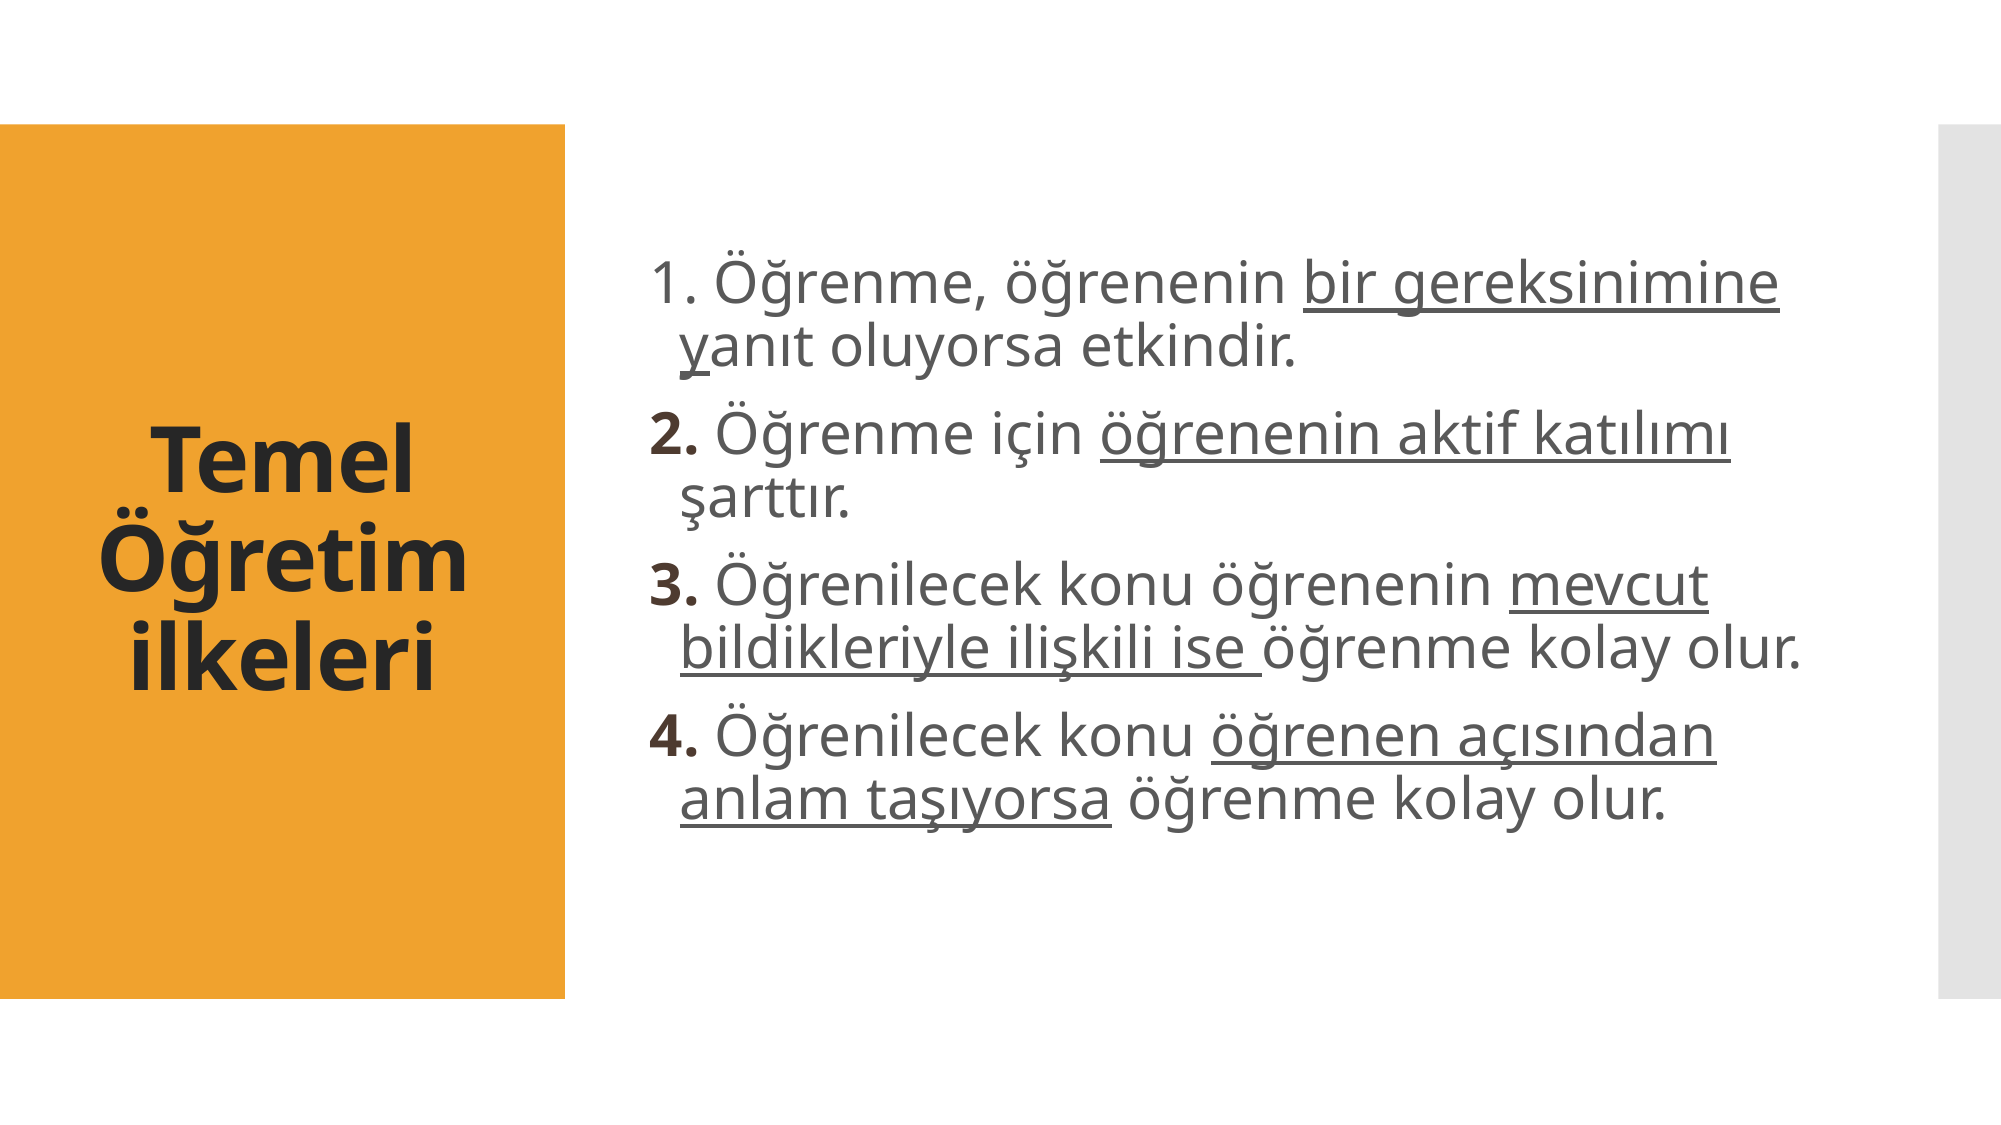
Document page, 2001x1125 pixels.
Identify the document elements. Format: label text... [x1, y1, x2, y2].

title Temel Öğretim ilkeleri [41, 184, 525, 940]
list 1. Öğrenme, öğrenenin bir gereksinimine yanıt oluyorsa etkindir. 2. Öğrenme için öğrenenin aktif katılımı şarttır. 3. Öğrenilecek konu öğrenenin mevcut bildikleriyle ilişkili ise öğrenme kolay olur. 4. Öğrenilecek konu öğrenen açısından anlam taşıyorsa öğrenme kolay olur. [634, 141, 1835, 1014]
